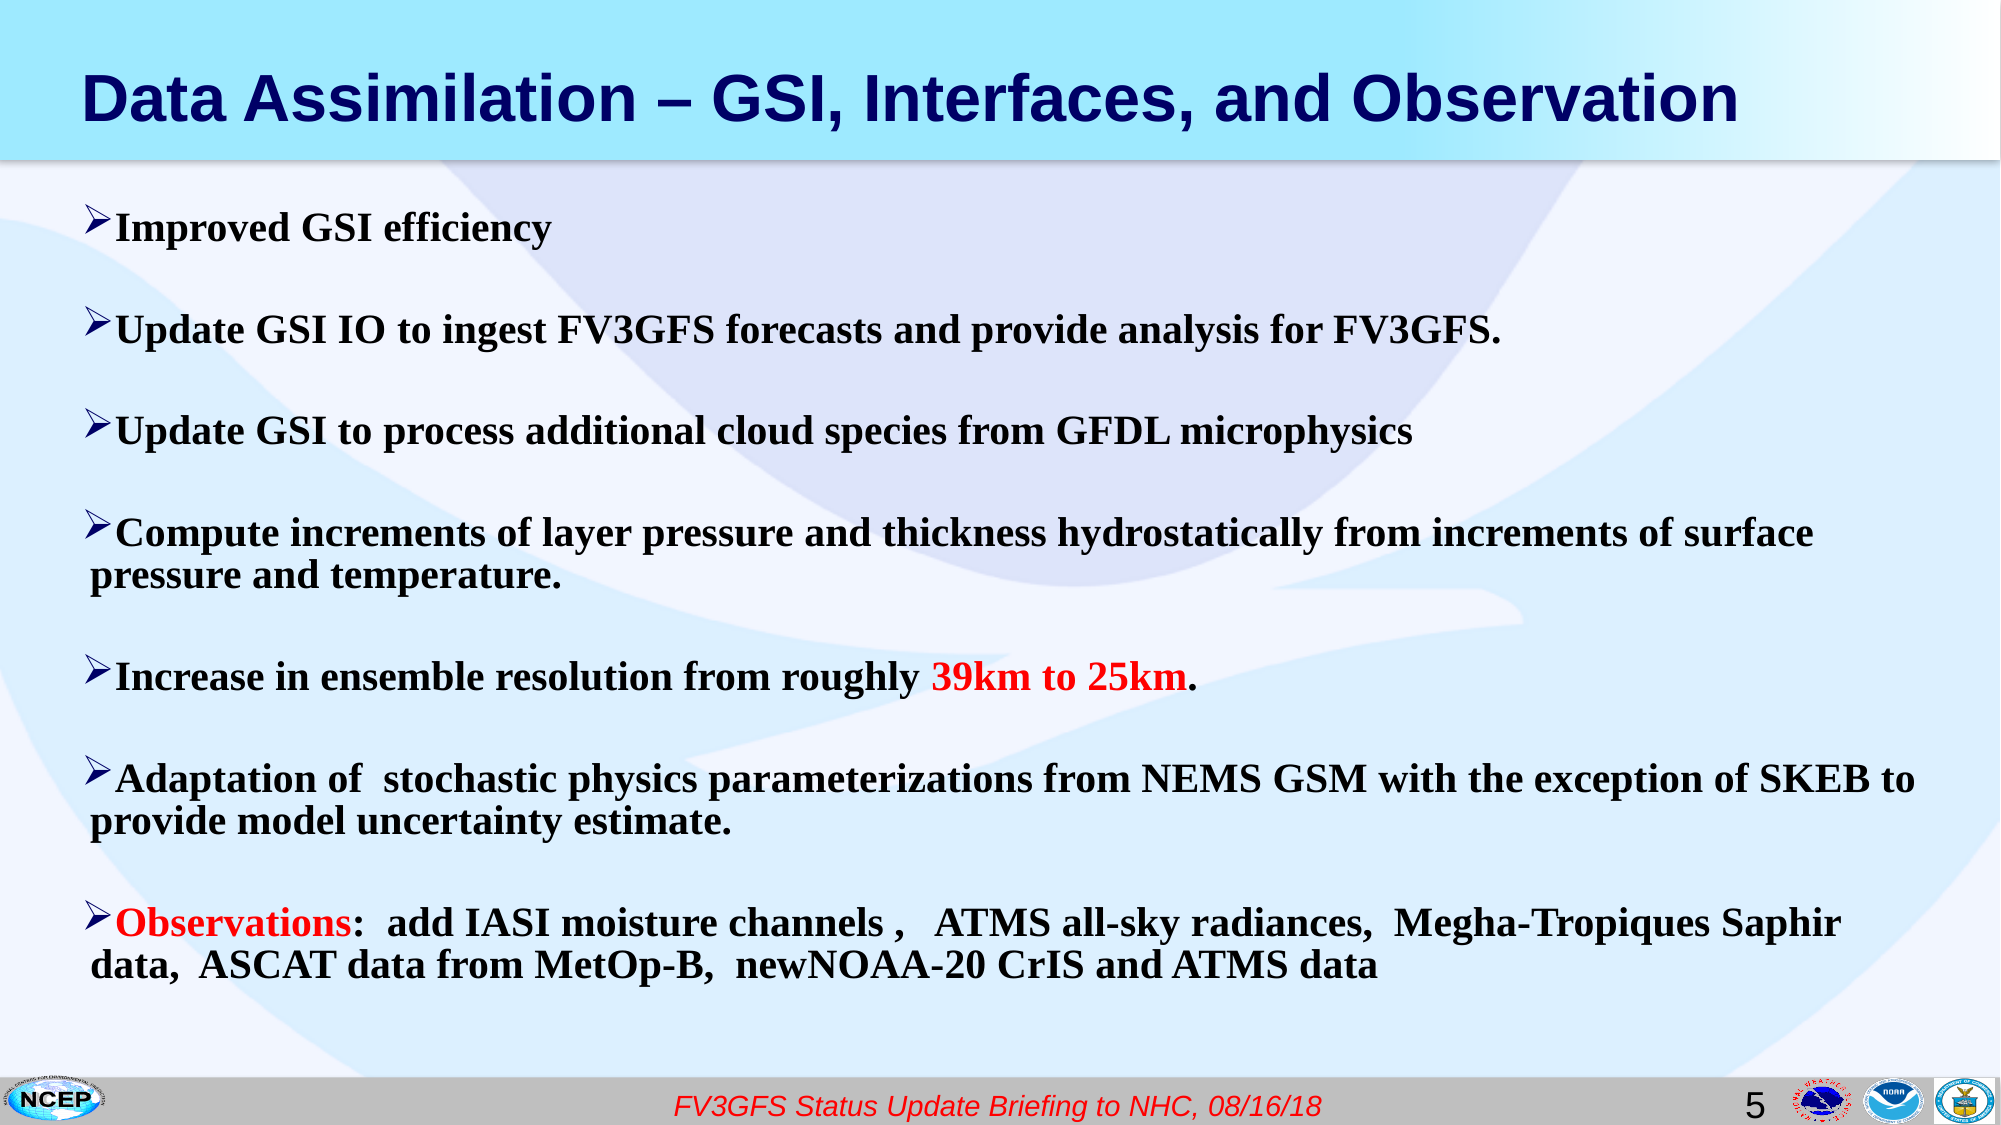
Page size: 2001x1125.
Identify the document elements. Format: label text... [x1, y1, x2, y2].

picture [1979, 1084, 1989, 1093]
picture [1972, 1105, 1995, 1124]
picture [1943, 1084, 1987, 1121]
picture [1863, 1078, 1924, 1124]
picture [1972, 1078, 1995, 1097]
list Improved GSI efficiency Update GSI IO to ingest FV3GFS forecasts and provide analysis for FV3GFS. Update GSI to process additional cloud species from GFDL microphysics Compute increments of layer pressure and thickness hydrostatically from increments of surface pressure and temperature. Increase in ensemble resolution from roughly 39km to 25km. Adaptation of stochastic physics parameterizations from NEMS GSM with the exception of SKEB to provide model uncertainty estimate. Observations: add IASI moisture channels , ATMS all-sky radiances, Megha-Tropiques Saphir data, ASCAT data from MetOp-B, newNOAA-20 CrIS and ATMS data [66, 199, 1951, 1048]
title Data Assimilation – GSI, Interfaces, and Observation [66, 42, 1951, 148]
picture [1791, 1078, 1852, 1124]
picture [1981, 1106, 1991, 1117]
picture [1934, 1078, 1958, 1124]
picture [0, 159, 2000, 1121]
